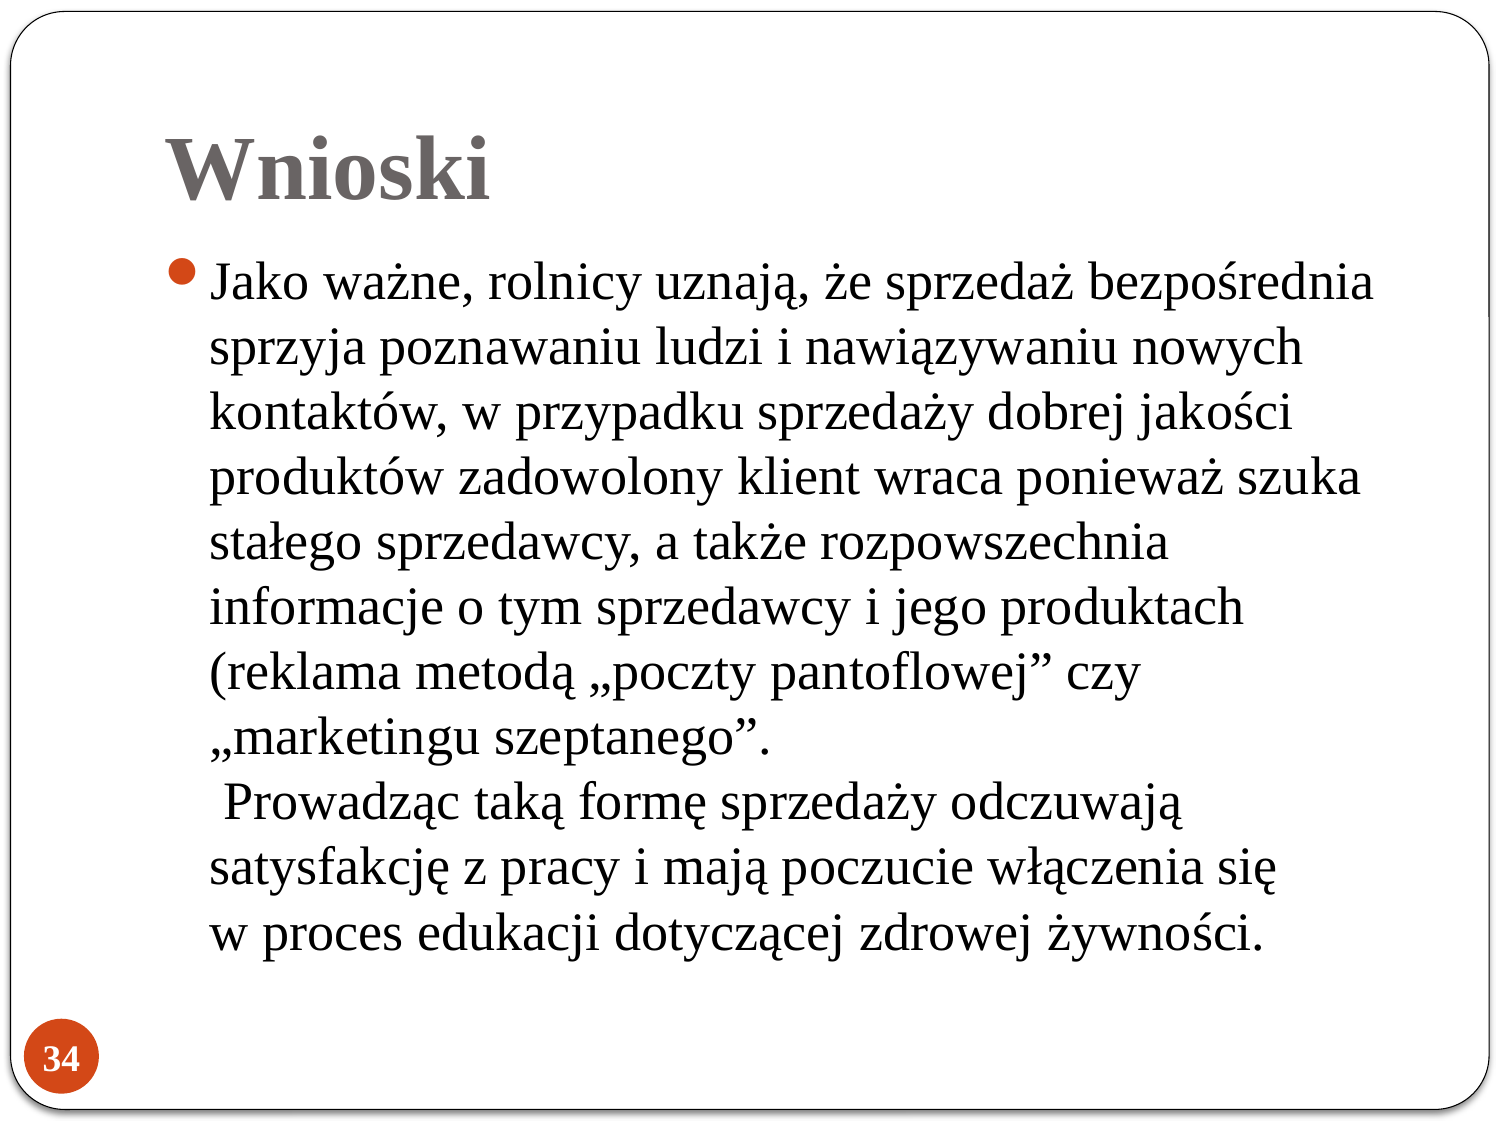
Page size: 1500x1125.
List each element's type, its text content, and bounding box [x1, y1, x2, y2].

list Jako ważne, rolnicy uznają, że sprzedaż bezpośrednia sprzyja poznawaniu ludzi i nawiązywaniu nowych kontaktów, w przypadku sprzedaży dobrej jakości produktów zadowolony klient wraca ponieważ szuka stałego sprzedawcy, a także rozpowszechnia informacje o tym sprzedawcy i jego produktach (reklama metodą „poczty pantoflowej” czy „marketingu szeptanego”. Prowadząc taką formę sprzedaży odczuwają satysfakcję z pracy i mają poczucie włączenia się w proces edukacji dotyczącej zdrowej żywności. [150, 237, 1425, 988]
slide_number 34 [23, 1018, 99, 1094]
title Wnioski [150, 45, 1425, 233]
